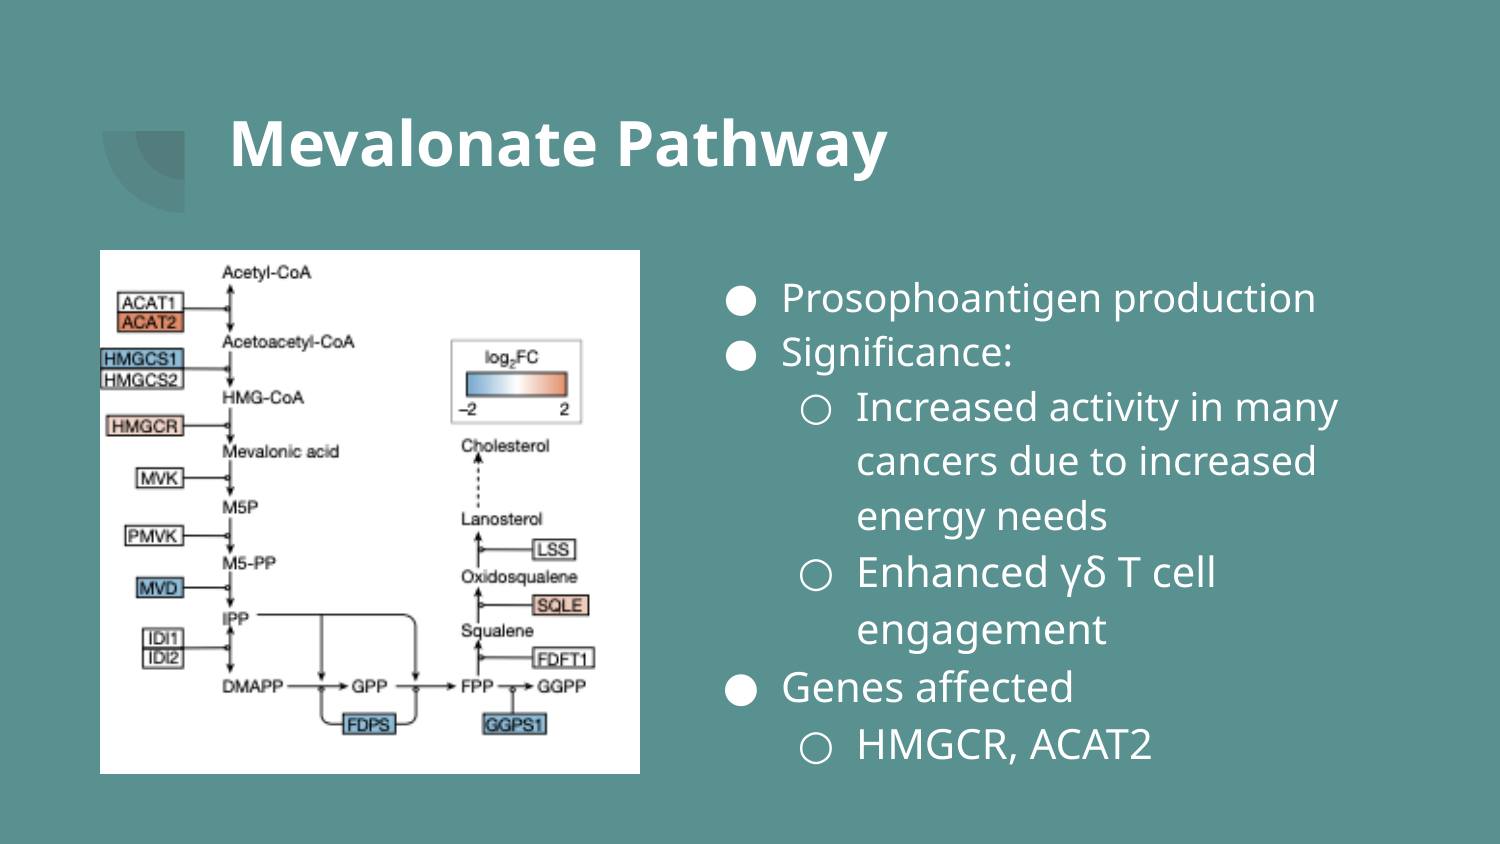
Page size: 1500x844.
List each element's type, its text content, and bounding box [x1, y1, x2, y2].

list Prosophoantigen production Significance: Increased activity in many cancers due to increased energy needs Enhanced γδ T cell engagement Genes affected HMGCR, ACAT2 [691, 250, 1368, 800]
title Mevalonate Pathway [213, 88, 1368, 235]
picture [100, 250, 640, 774]
